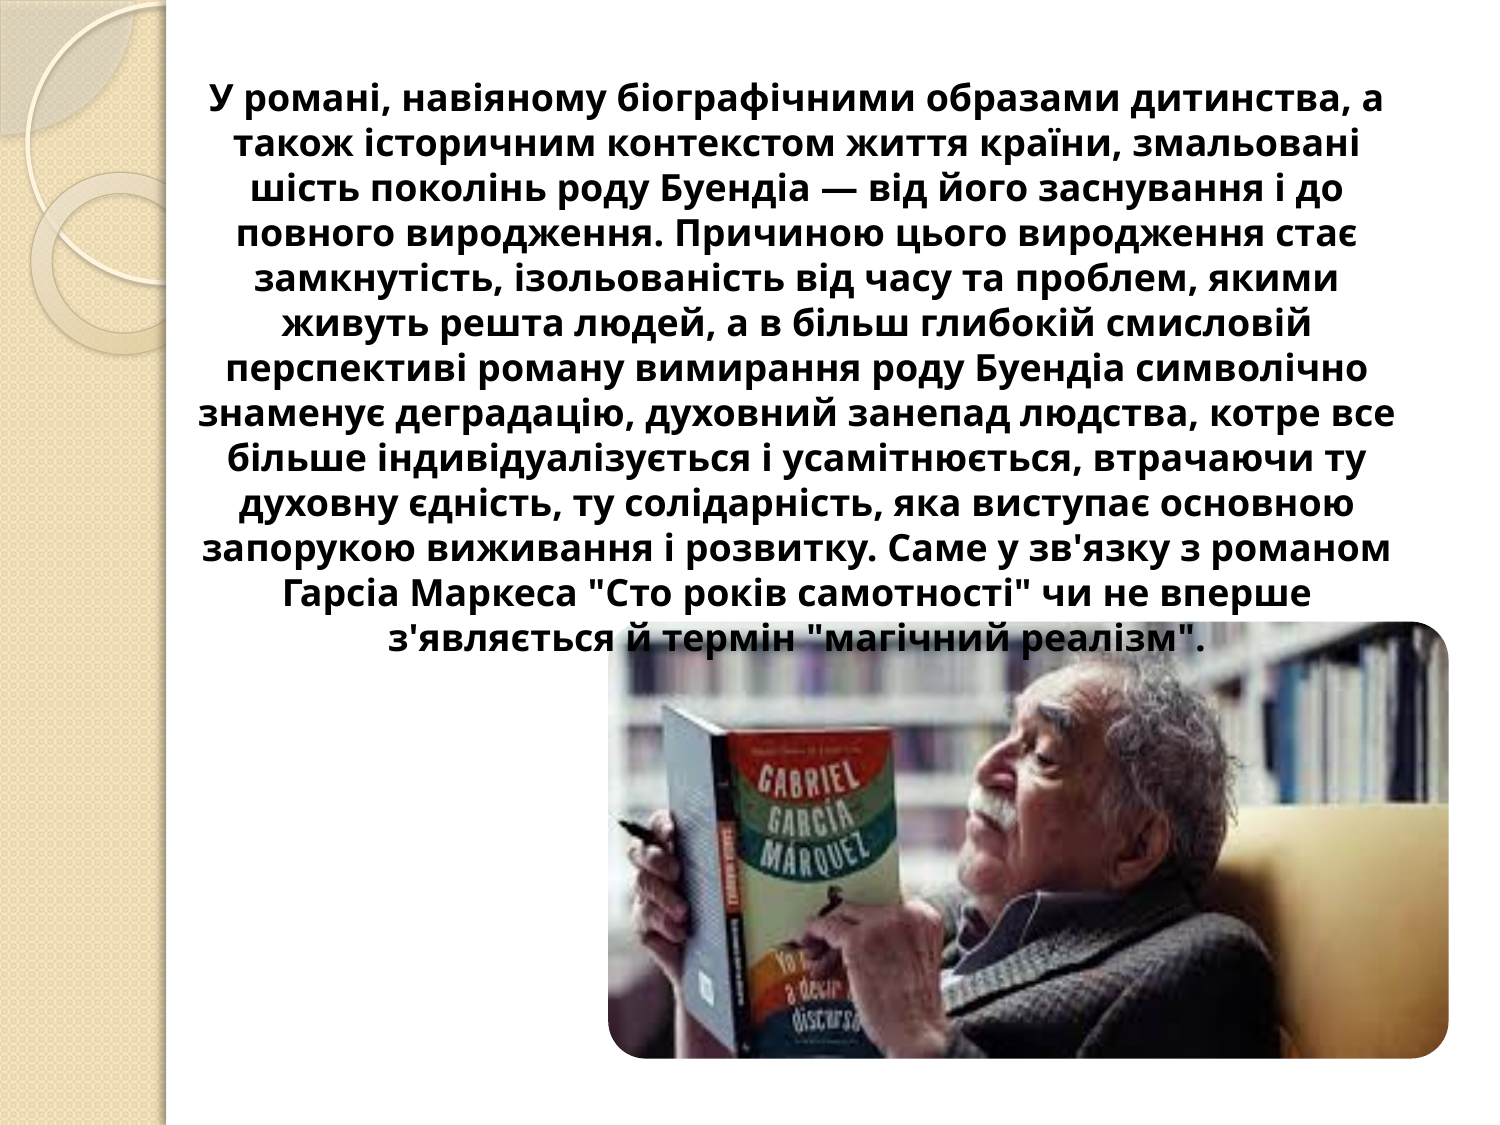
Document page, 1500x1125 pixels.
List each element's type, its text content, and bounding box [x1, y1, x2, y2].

text_box У романі, навіяному біографічними образами дитинства, а також історичним контекстом життя країни, змальовані шість поколінь роду Буендіа — від його заснування і до повного виродження. Причиною цього виродження стає замкнутість, ізольованість від часу та проблем, якими живуть решта людей, а в більш глибокій смисловій перспективі роману вимирання роду Буендіа символічно знаменує деградацію, духовний занепад людства, котре все більше індивідуалізується і усамітнюється, втрачаючи ту духовну єдність, ту солідарність, яка виступає основною запорукою виживання і розвитку. Саме у зв'язку з романом Гарсіа Маркеса "Сто років самотності" чи не вперше з'являється й термін "магічний реалізм". [171, 66, 1424, 667]
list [607, 621, 1449, 1059]
